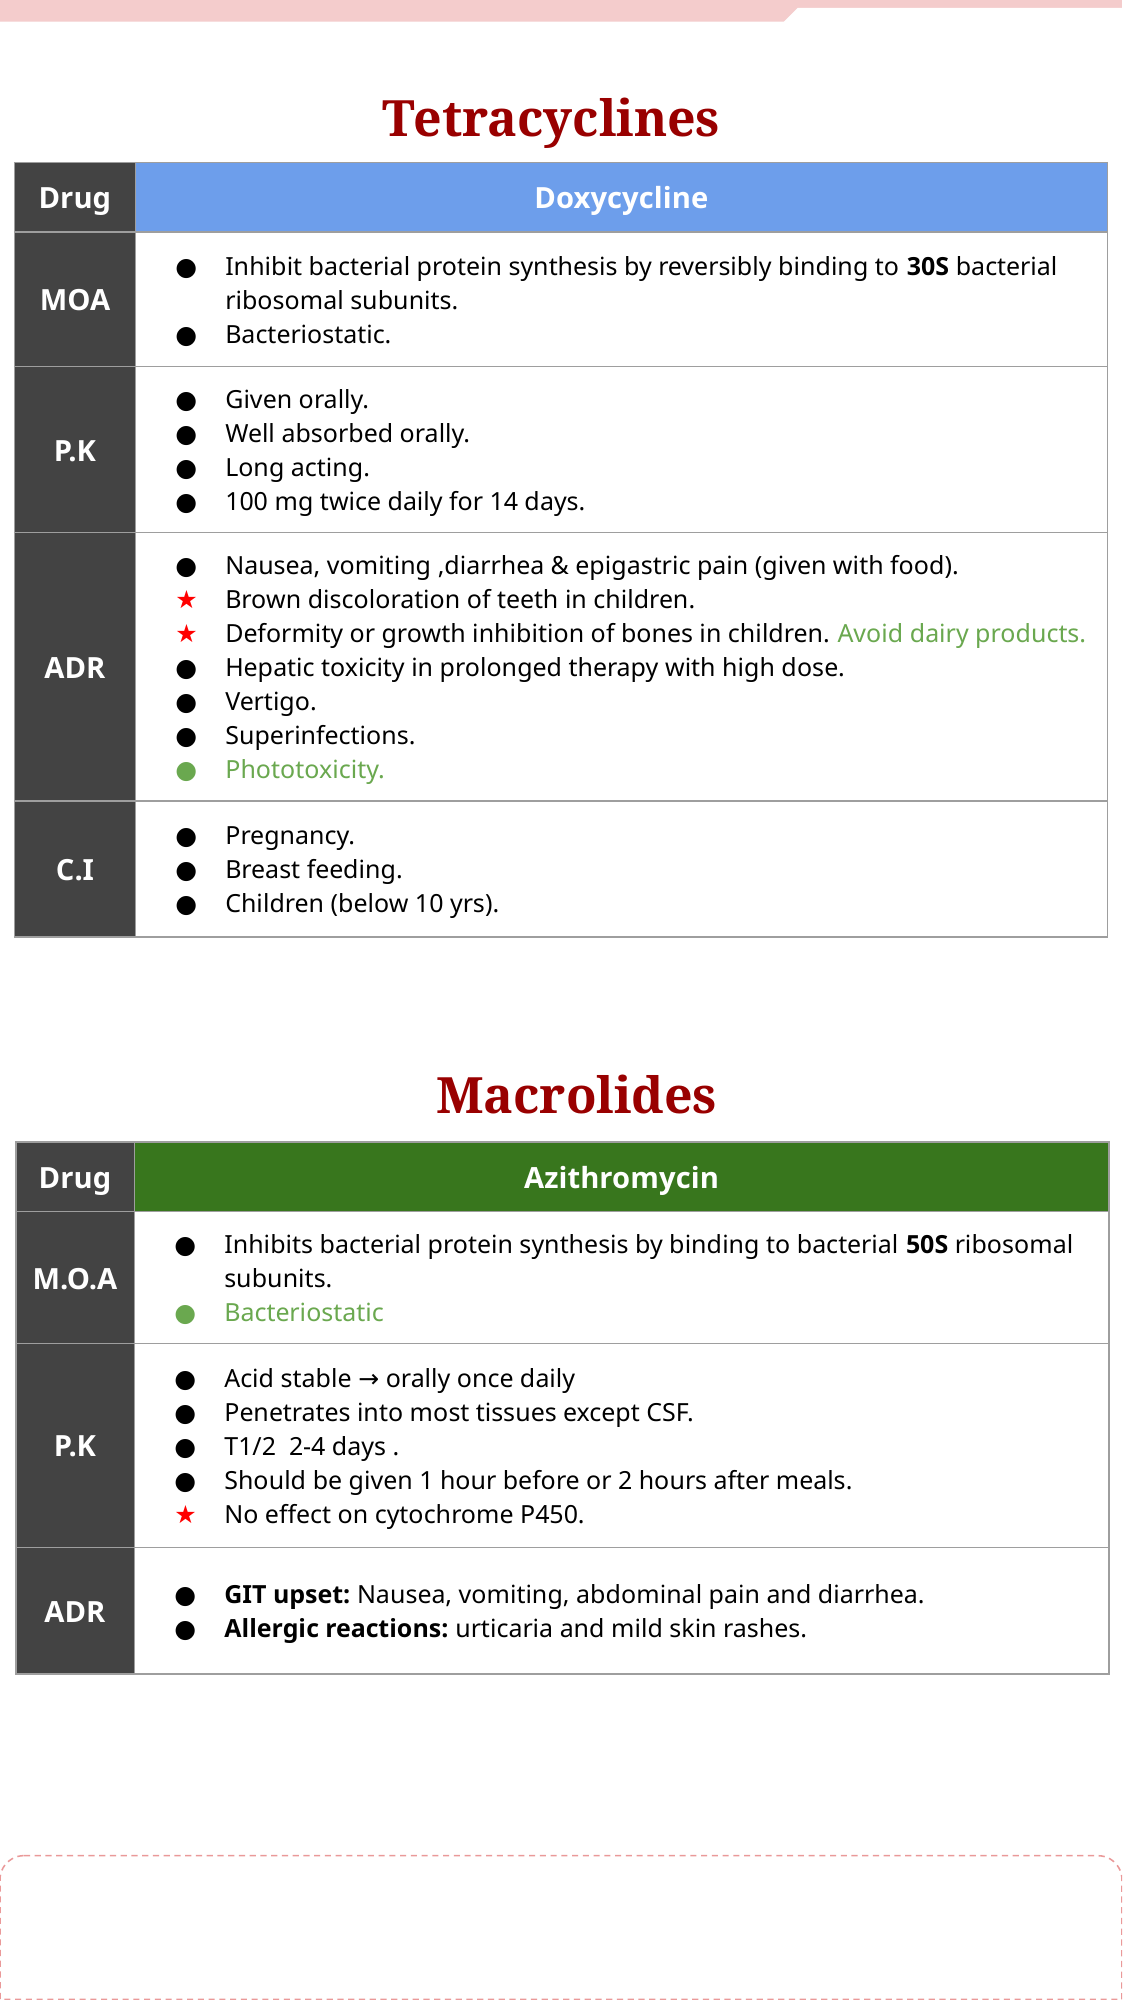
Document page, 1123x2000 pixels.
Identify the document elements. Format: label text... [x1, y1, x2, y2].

table_cell Given orally. Well absorbed orally. Long acting. 100 mg twice daily for 14 days. [136, 367, 1107, 532]
table_header Drug [15, 163, 135, 231]
table_cell Nausea, vomiting ,diarrhea & epigastric pain (given with food). Brown discoloration of teeth in children. Deformity or growth inhibition of bones in children. Avoid dairy products. Hepatic toxicity in prolonged therapy with high dose. Vertigo. Superinfections. Phototoxicity. [136, 533, 1107, 800]
table_cell P.K [15, 367, 135, 532]
table_cell P.K [17, 1344, 134, 1547]
table_header Drug [17, 1143, 134, 1211]
table_cell Acid stable → orally once daily Penetrates into most tissues except CSF. T1/2 2-4 days . Should be given 1 hour before or 2 hours after meals. No effect on cytochrome P450. [135, 1344, 1108, 1547]
table_cell Inhibits bacterial protein synthesis by binding to bacterial 50S ribosomal subunits. Bacteriostatic [135, 1212, 1108, 1343]
table_cell ADR [15, 533, 135, 800]
table_cell M.O.A [17, 1212, 134, 1343]
table_cell ADR [17, 1548, 134, 1673]
table_cell GIT upset: Nausea, vomiting, abdominal pain and diarrhea. Allergic reactions: urticaria and mild skin rashes. [135, 1548, 1108, 1673]
table_cell C.I [15, 802, 135, 936]
table_cell Inhibit bacterial protein synthesis by reversibly binding to 30S bacterial ribosomal subunits. Bacteriostatic. [136, 233, 1107, 366]
table_cell Pregnancy. Breast feeding. Children (below 10 yrs). [136, 802, 1107, 936]
table_header Doxycycline [136, 163, 1107, 231]
text_box Macrolides [101, 1048, 1052, 1141]
table_cell MOA [15, 233, 135, 366]
text_box Tetracyclines [76, 71, 1027, 157]
table_header Azithromycin [135, 1143, 1108, 1211]
